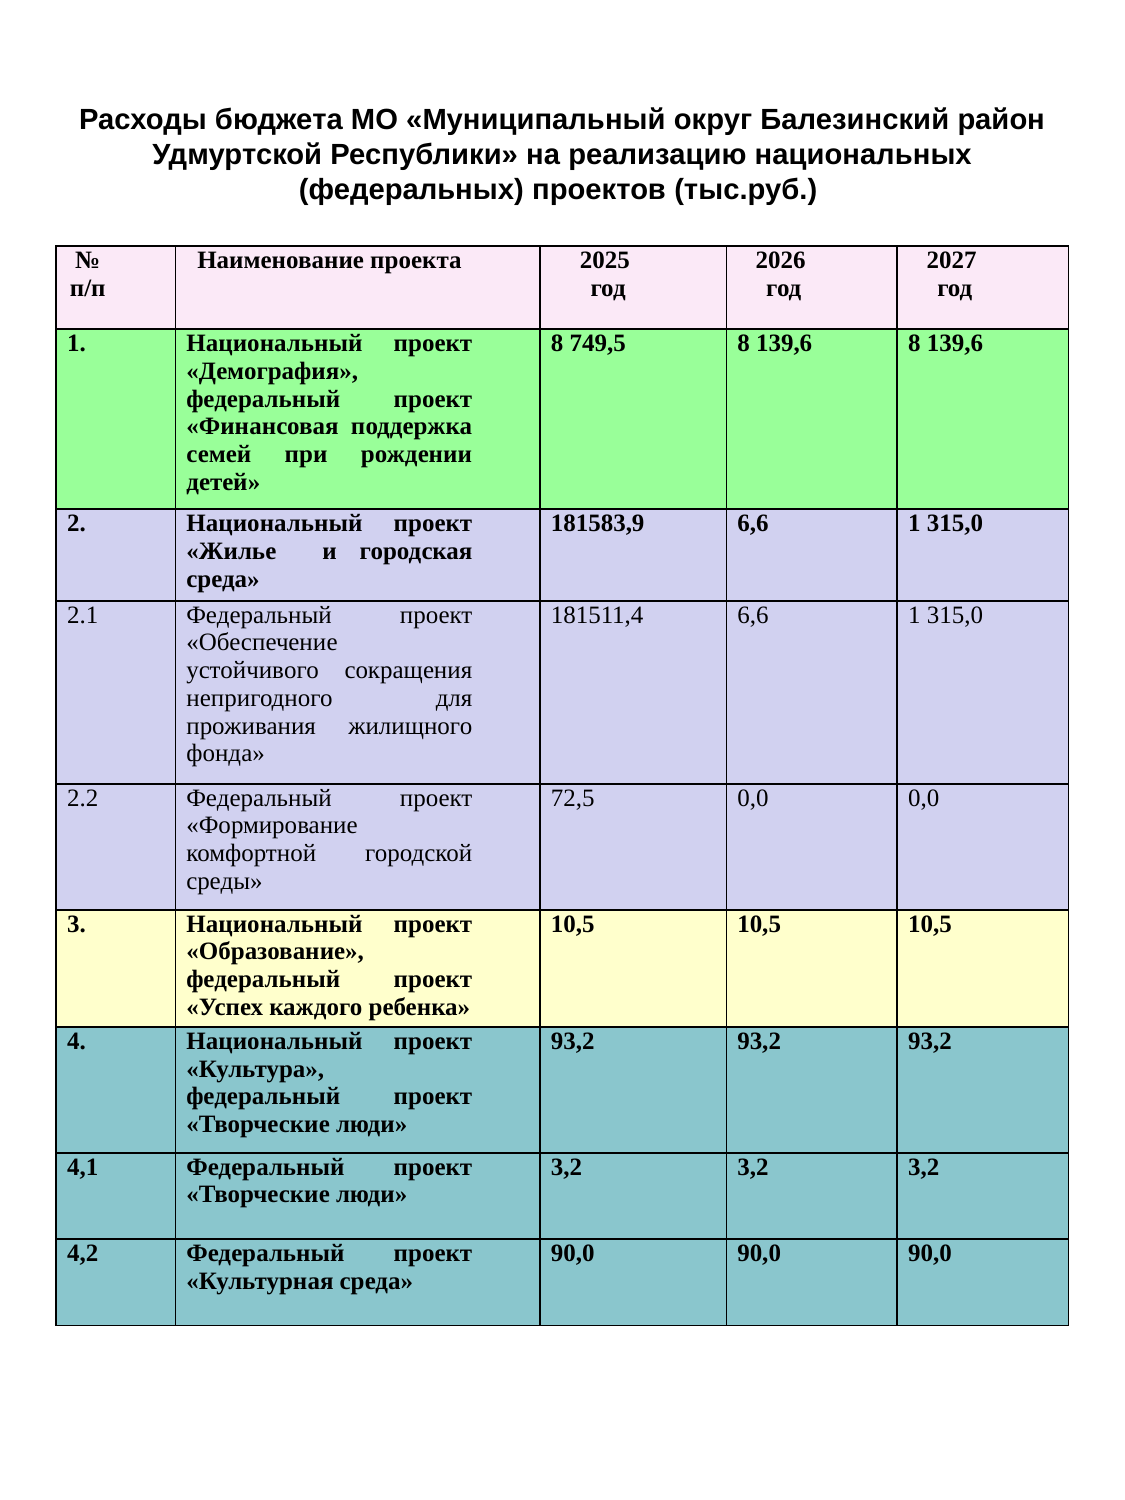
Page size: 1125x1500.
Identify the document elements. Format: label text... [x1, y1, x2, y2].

table_cell Федеральный проект «Культурная среда» [176, 1240, 539, 1325]
table_cell 1 315,0 [898, 602, 1068, 783]
table_cell 2. [57, 510, 175, 600]
title Расходы бюджета МО «Муниципальный округ Балезинский район Удмуртской Республики» на реализацию национальных (федеральных) проектов (тыс.руб.) [56, 59, 1069, 245]
table_cell 8 139,6 [727, 330, 896, 508]
table_cell Федеральный проект «Формирование комфортной городской среды» [176, 785, 539, 909]
table_cell 90,0 [541, 1240, 726, 1325]
table_cell Национальный проект «Образование», федеральный проект «Успех каждого ребенка» [176, 911, 539, 1026]
table_cell 1 315,0 [898, 510, 1068, 600]
table_cell 2.1 [57, 602, 175, 783]
table_cell 4,1 [57, 1154, 175, 1238]
table_cell 8 749,5 [541, 330, 726, 508]
table_cell Национальный проект «Демография», федеральный проект «Финансовая поддержка семей при рождении детей» [176, 330, 539, 508]
table_cell 10,5 [898, 911, 1068, 1026]
table_cell 4. [57, 1028, 175, 1152]
table_cell Национальный проект «Жилье и городская среда» [176, 510, 539, 600]
table_cell 93,2 [898, 1028, 1068, 1152]
table_cell 10,5 [541, 911, 726, 1026]
table_cell 3,2 [541, 1154, 726, 1238]
table_header 2027 год [898, 247, 1068, 328]
table_header № п/п [57, 247, 175, 328]
table_header Наименование проекта [176, 247, 539, 328]
table_cell 8 139,6 [898, 330, 1068, 508]
table_cell 90,0 [727, 1240, 896, 1325]
table_cell 3,2 [898, 1154, 1068, 1238]
table_cell 181583,9 [541, 510, 726, 600]
table_cell 72,5 [541, 785, 726, 909]
table_cell 3. [57, 911, 175, 1026]
table_cell Национальный проект «Культура», федеральный проект «Творческие люди» [176, 1028, 539, 1152]
table_cell 181511,4 [541, 602, 726, 783]
table_cell 0,0 [727, 785, 896, 909]
table_cell 93,2 [727, 1028, 896, 1152]
table_cell Федеральный проект «Творческие люди» [176, 1154, 539, 1238]
table_cell 3,2 [727, 1154, 896, 1238]
table_cell 4,2 [57, 1240, 175, 1325]
table_cell 6,6 [727, 602, 896, 783]
table_cell 2.2 [57, 785, 175, 909]
table_header 2025 год [541, 247, 726, 328]
table_cell Федеральный проект «Обеспечение устойчивого сокращения непригодного для проживания жилищного фонда» [176, 602, 539, 783]
table_header 2026 год [727, 247, 896, 328]
table_cell 93,2 [541, 1028, 726, 1152]
table_cell 10,5 [727, 911, 896, 1026]
table_cell 1. [57, 330, 175, 508]
table_cell 0,0 [898, 785, 1068, 909]
table_cell 90,0 [898, 1240, 1068, 1325]
table_cell 6,6 [727, 510, 896, 600]
